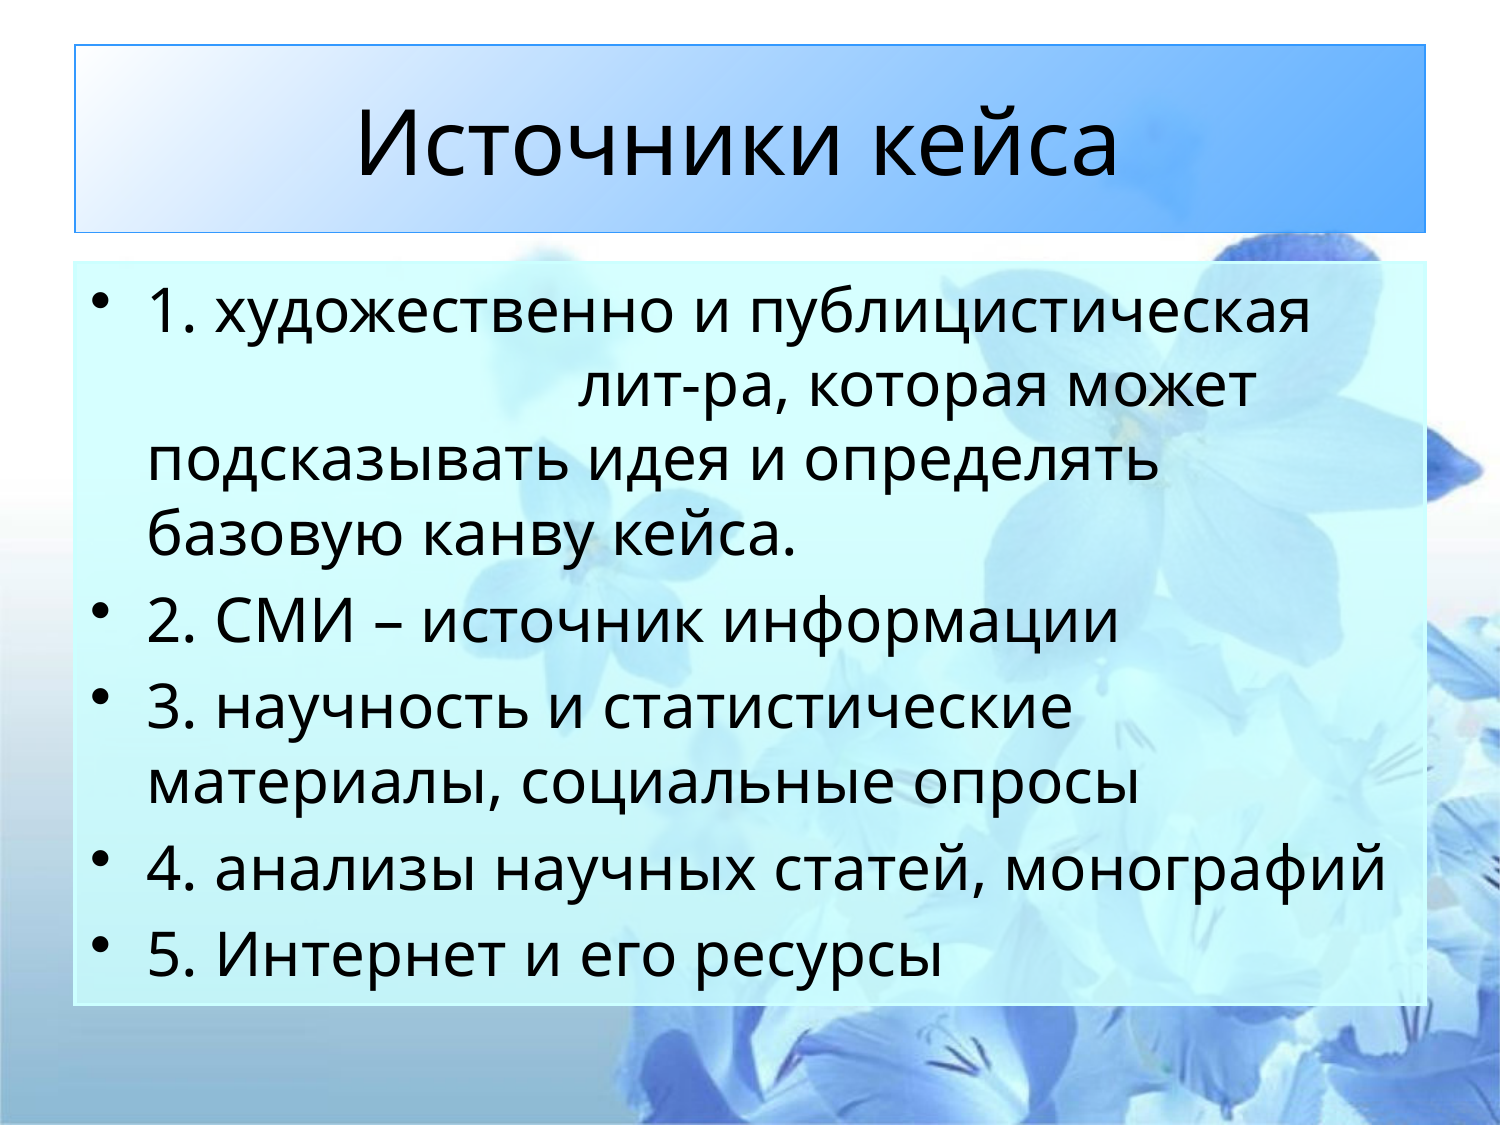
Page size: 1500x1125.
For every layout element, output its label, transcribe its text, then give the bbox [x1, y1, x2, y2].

picture [0, 0, 1500, 1125]
title Источники кейса [74, 44, 1426, 233]
list 1. художественно и публицистическая лит-ра, которая может подсказывать идея и определять базовую канву кейса. 2. СМИ – источник информации 3. научность и статистические материалы, социальные опросы 4. анализы научных статей, монографий 5. Интернет и его ресурсы [73, 261, 1427, 1006]
